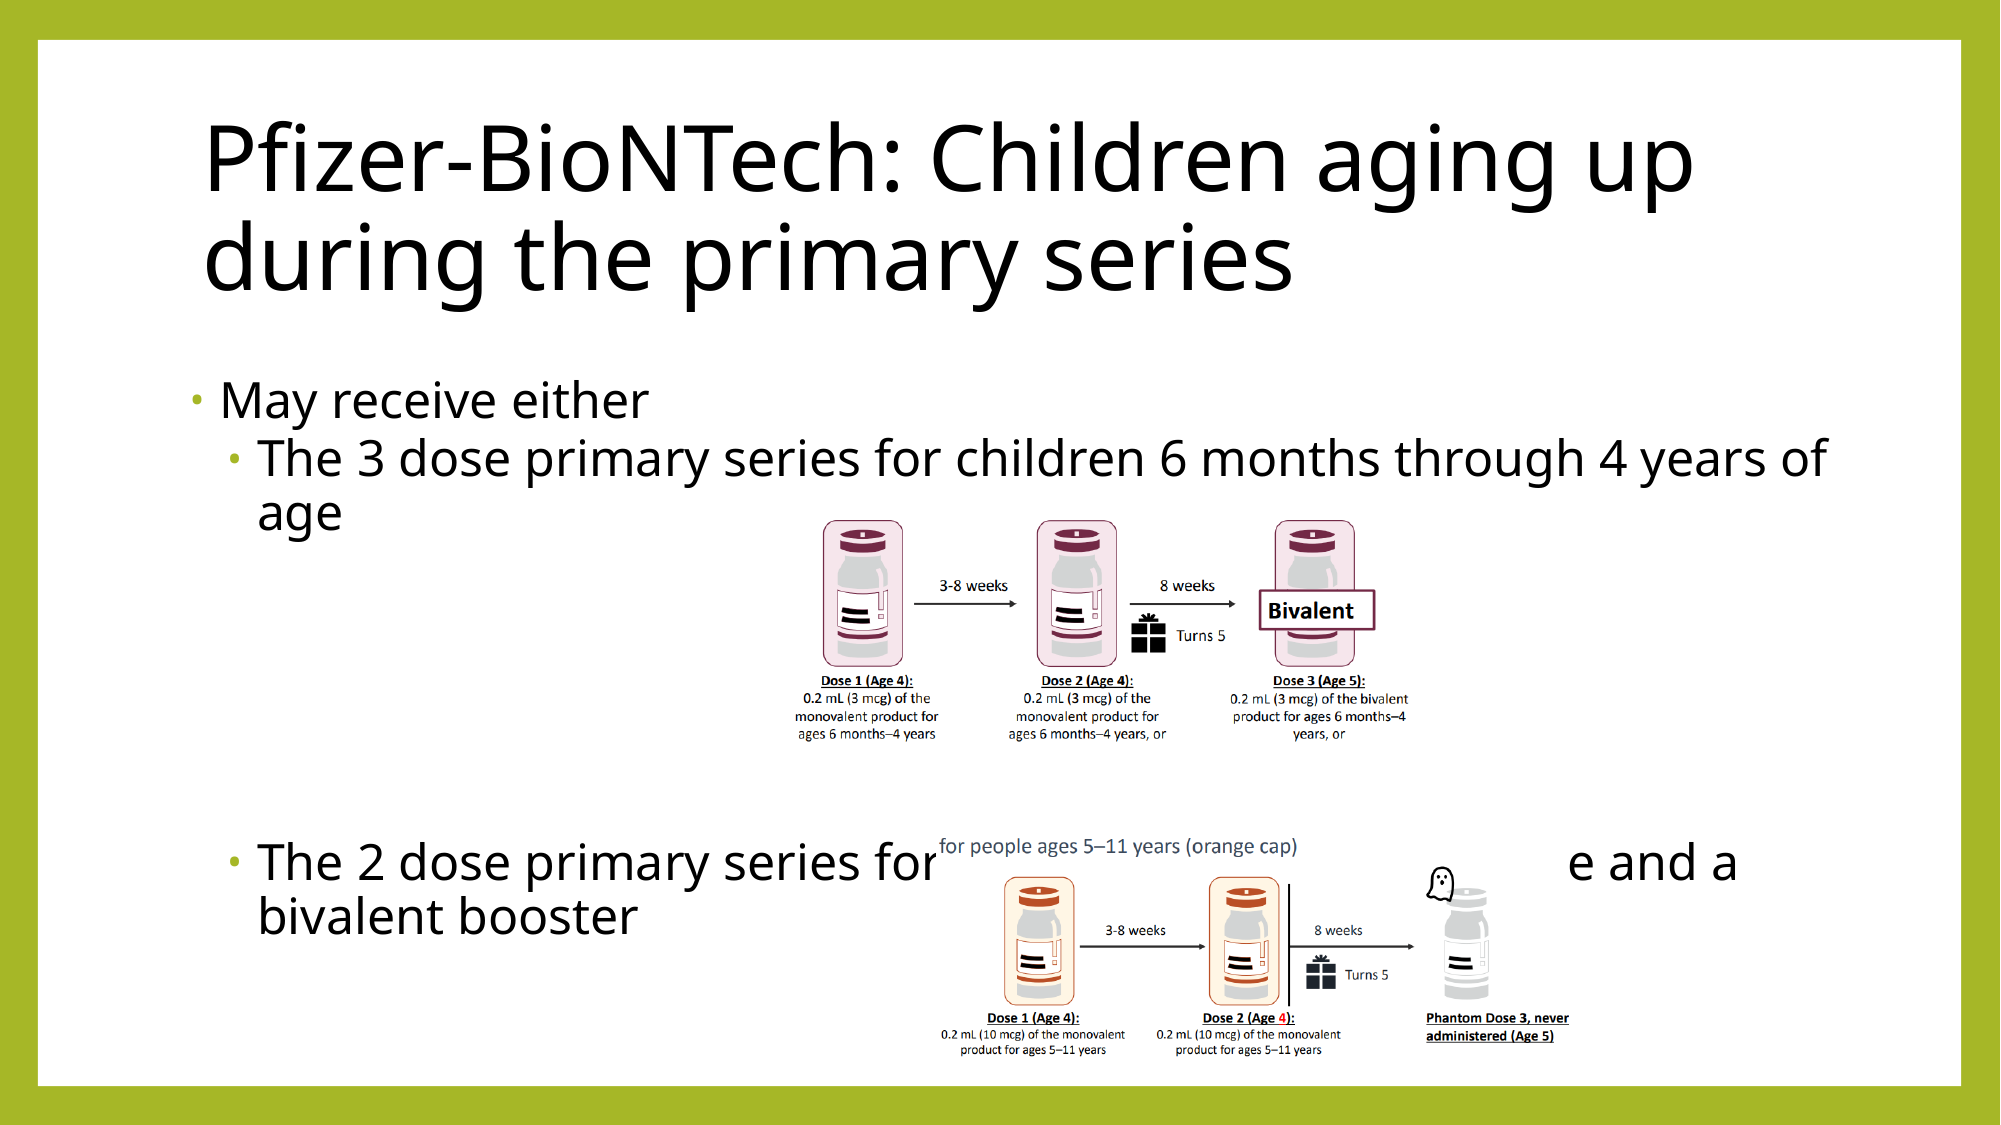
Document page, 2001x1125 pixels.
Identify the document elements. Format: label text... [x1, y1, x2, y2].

title Pfizer-BioNTech: Children aging up during the primary series [187, 99, 1808, 323]
picture [935, 834, 1570, 1061]
list May receive either The 3 dose primary series for children 6 months through 4 years of age The 2 dose primary series for children 5 – 11 years of age and a bivalent booster [167, 367, 1870, 1093]
picture [787, 507, 1422, 755]
